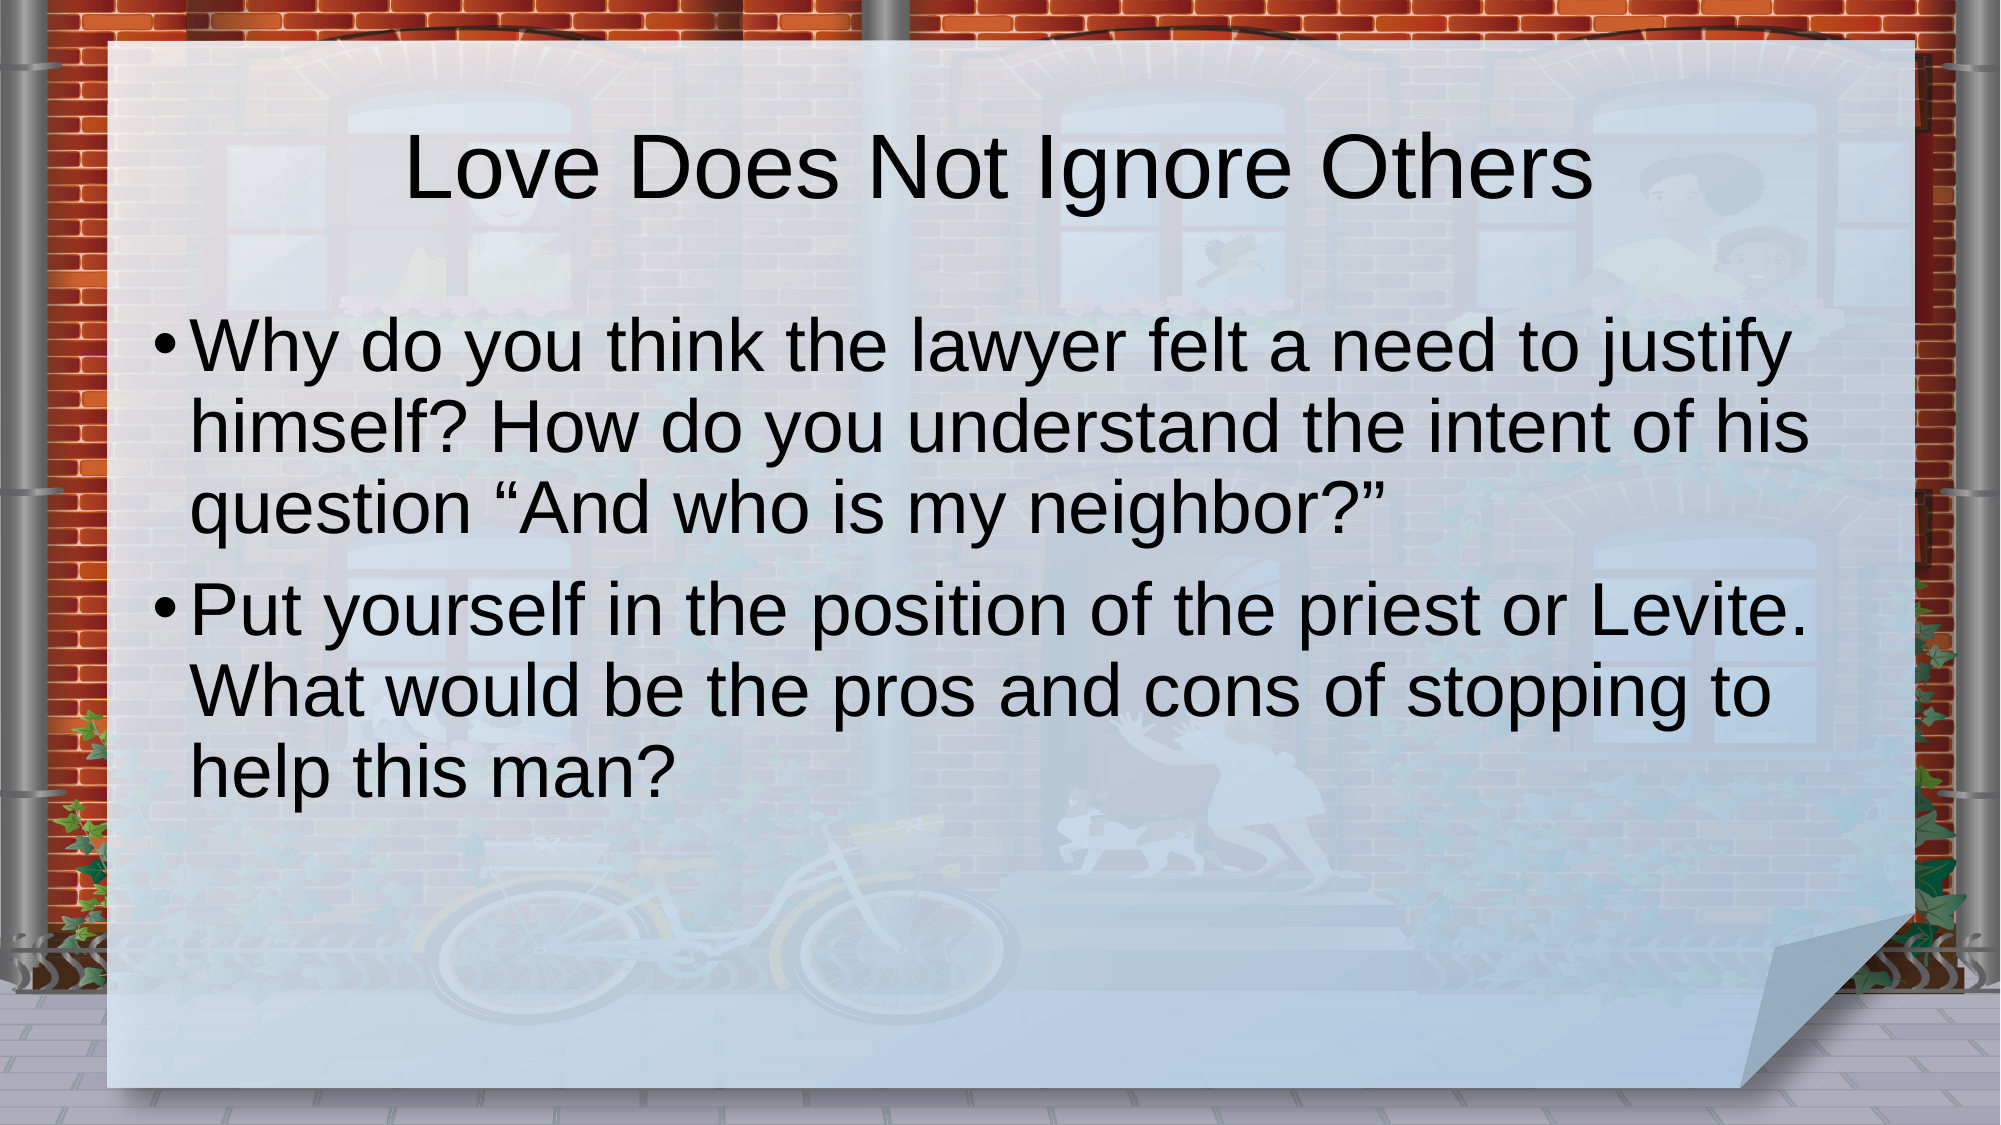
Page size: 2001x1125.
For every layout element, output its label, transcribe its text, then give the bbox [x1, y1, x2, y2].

picture [0, 0, 2001, 1125]
title Love Does Not Ignore Others [137, 59, 1863, 278]
list Why do you think the lawyer felt a need to justify himself? How do you understand the intent of his question “And who is my neighbor?” Put yourself in the position of the priest or Levite. What would be the pros and cons of stopping to help this man? [137, 299, 1863, 1014]
